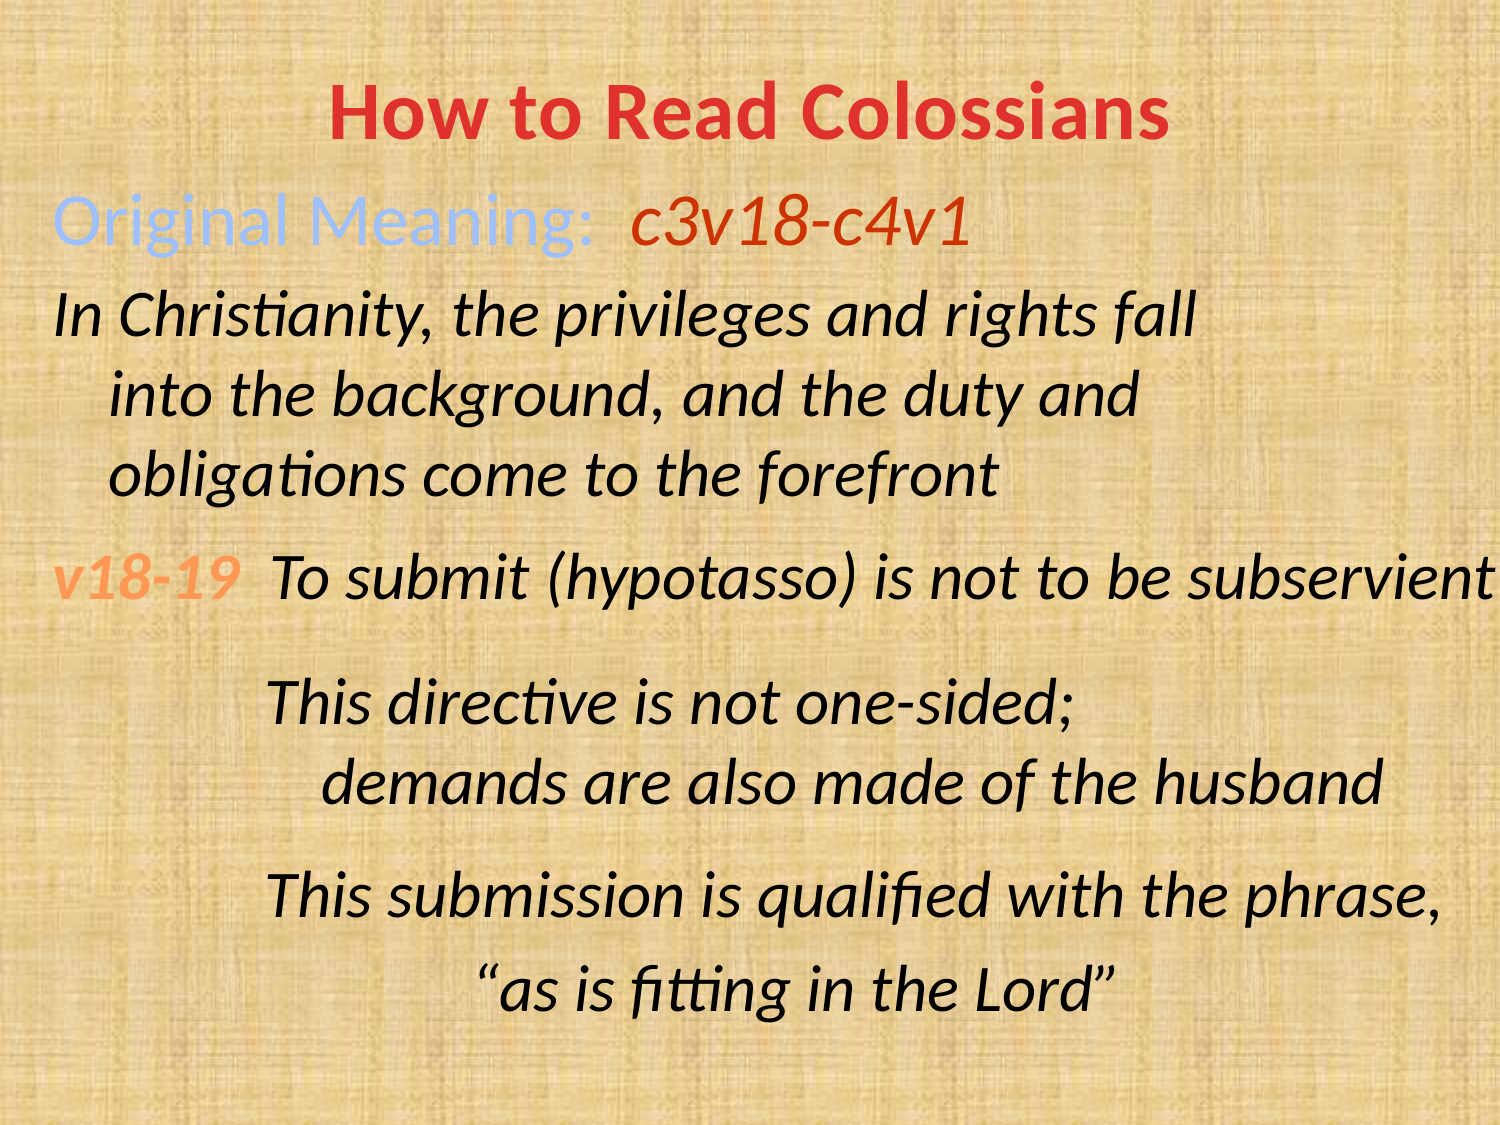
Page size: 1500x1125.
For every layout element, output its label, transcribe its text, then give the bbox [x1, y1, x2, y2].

text_box In Christianity, the privileges and rights fall into the background, and the duty and obligations come to the forefront [37, 262, 1500, 525]
title How to Read Colossians [75, 12, 1425, 200]
text_box This directive is not one-sided; demands are also made of the husband [249, 650, 1500, 838]
picture [0, 0, 1500, 1125]
text_box v18-19 To submit (hypotasso) is not to be subservient [37, 525, 1500, 650]
text_box Original Meaning: c3v18-c4v1 [37, 162, 1375, 262]
text_box This submission is qualified with the phrase, “as is fitting in the Lord” [249, 843, 1500, 1038]
